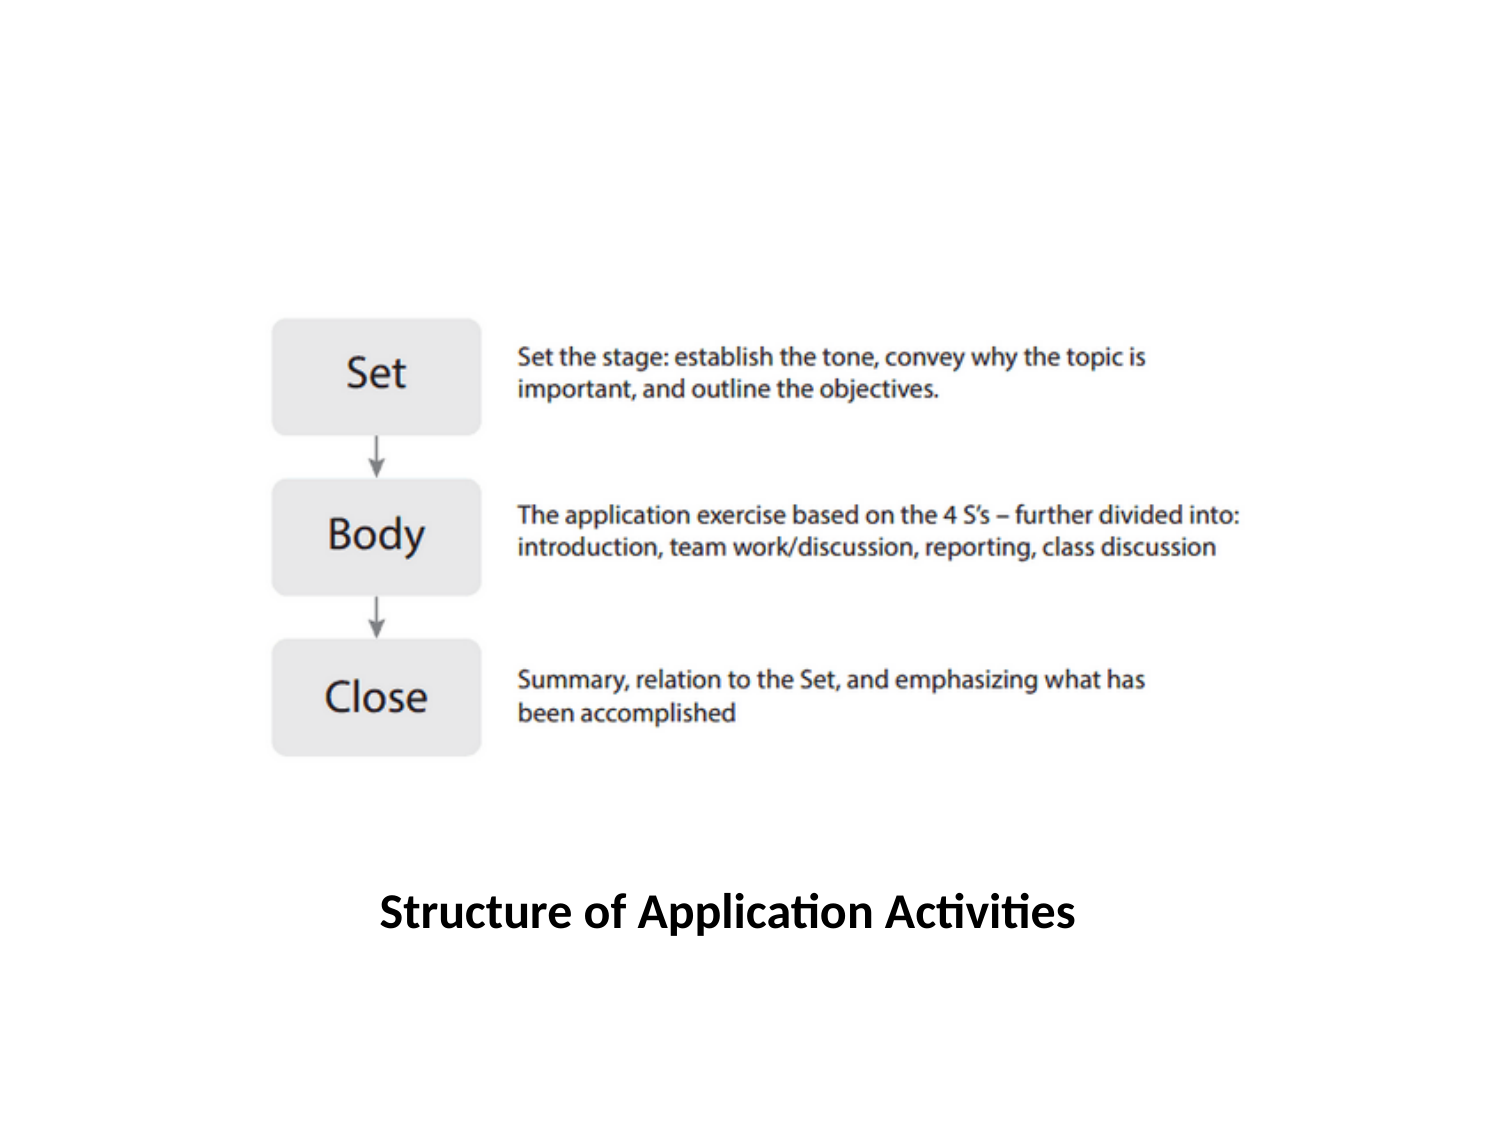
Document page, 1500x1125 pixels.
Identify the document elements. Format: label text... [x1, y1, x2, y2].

text_box Structure of Application Activities [329, 871, 1126, 947]
picture [245, 274, 1288, 819]
